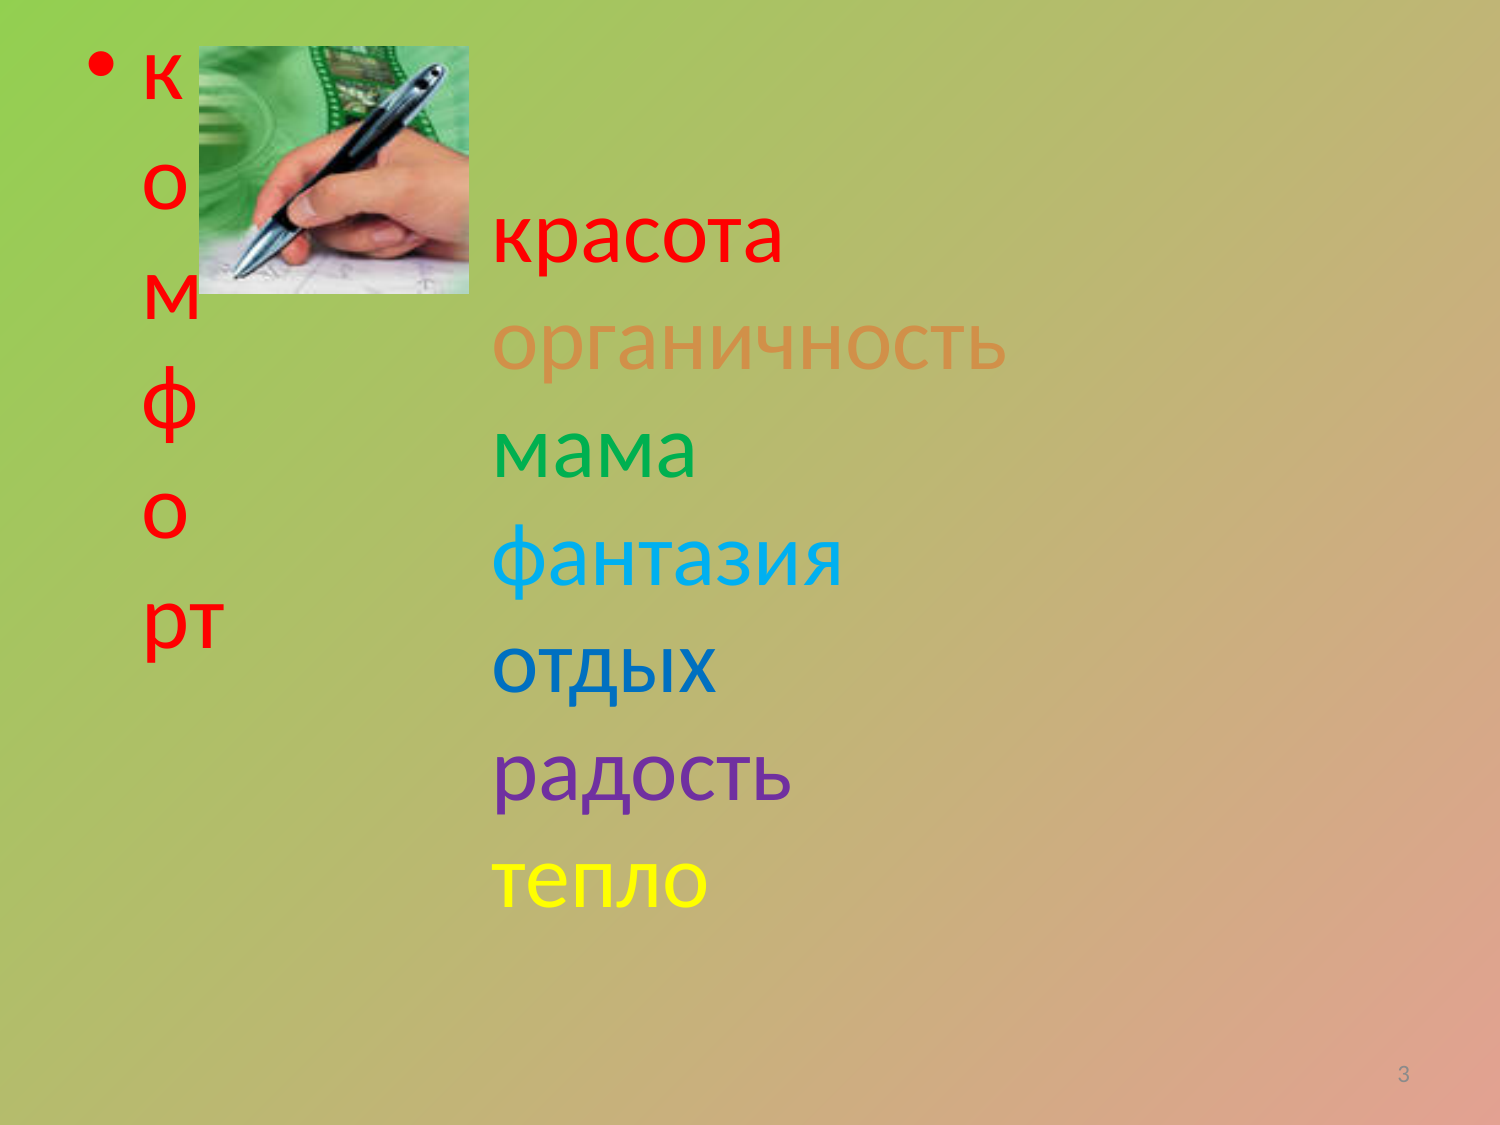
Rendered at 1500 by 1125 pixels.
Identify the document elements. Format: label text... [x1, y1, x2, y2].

picture [198, 46, 470, 295]
title красота органичность мама фантазия отдых радость тепло [257, 164, 1243, 1032]
list комфорт [70, 0, 247, 1055]
slide_number 3 [1074, 1042, 1425, 1103]
